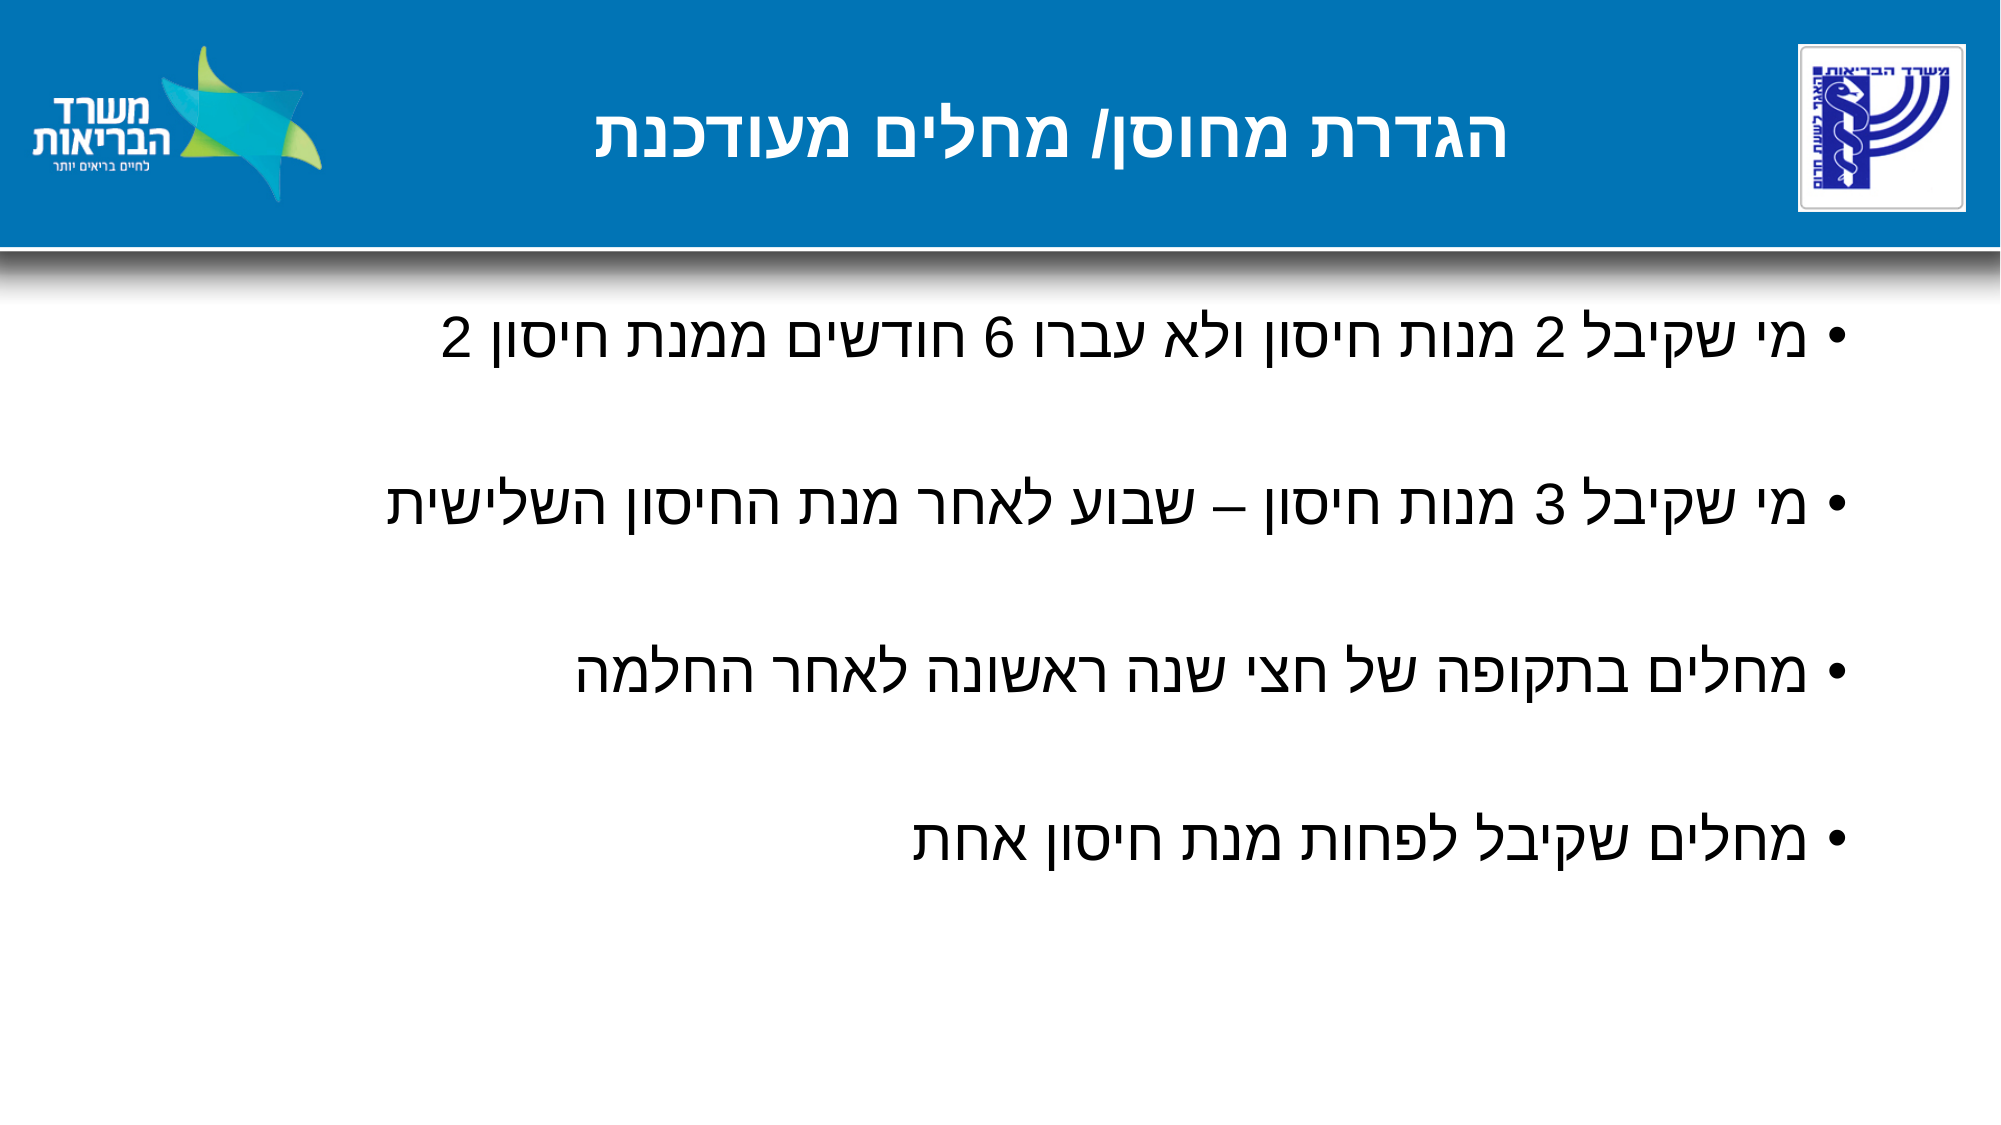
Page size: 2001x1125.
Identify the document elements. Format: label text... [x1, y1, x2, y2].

picture [0, 0, 2001, 1125]
title הגדרת מחוסן/ מחלים מעודכנת [337, 59, 1768, 212]
list מי שקיבל 2 מנות חיסון ולא עברו 6 חודשים ממנת חיסון 2 מי שקיבל 3 מנות חיסון – שבוע לאחר מנת החיסון השלישית מחלים בתקופה של חצי שנה ראשונה לאחר החלמה מחלים שקיבל לפחות מנת חיסון אחת [137, 299, 1863, 1014]
